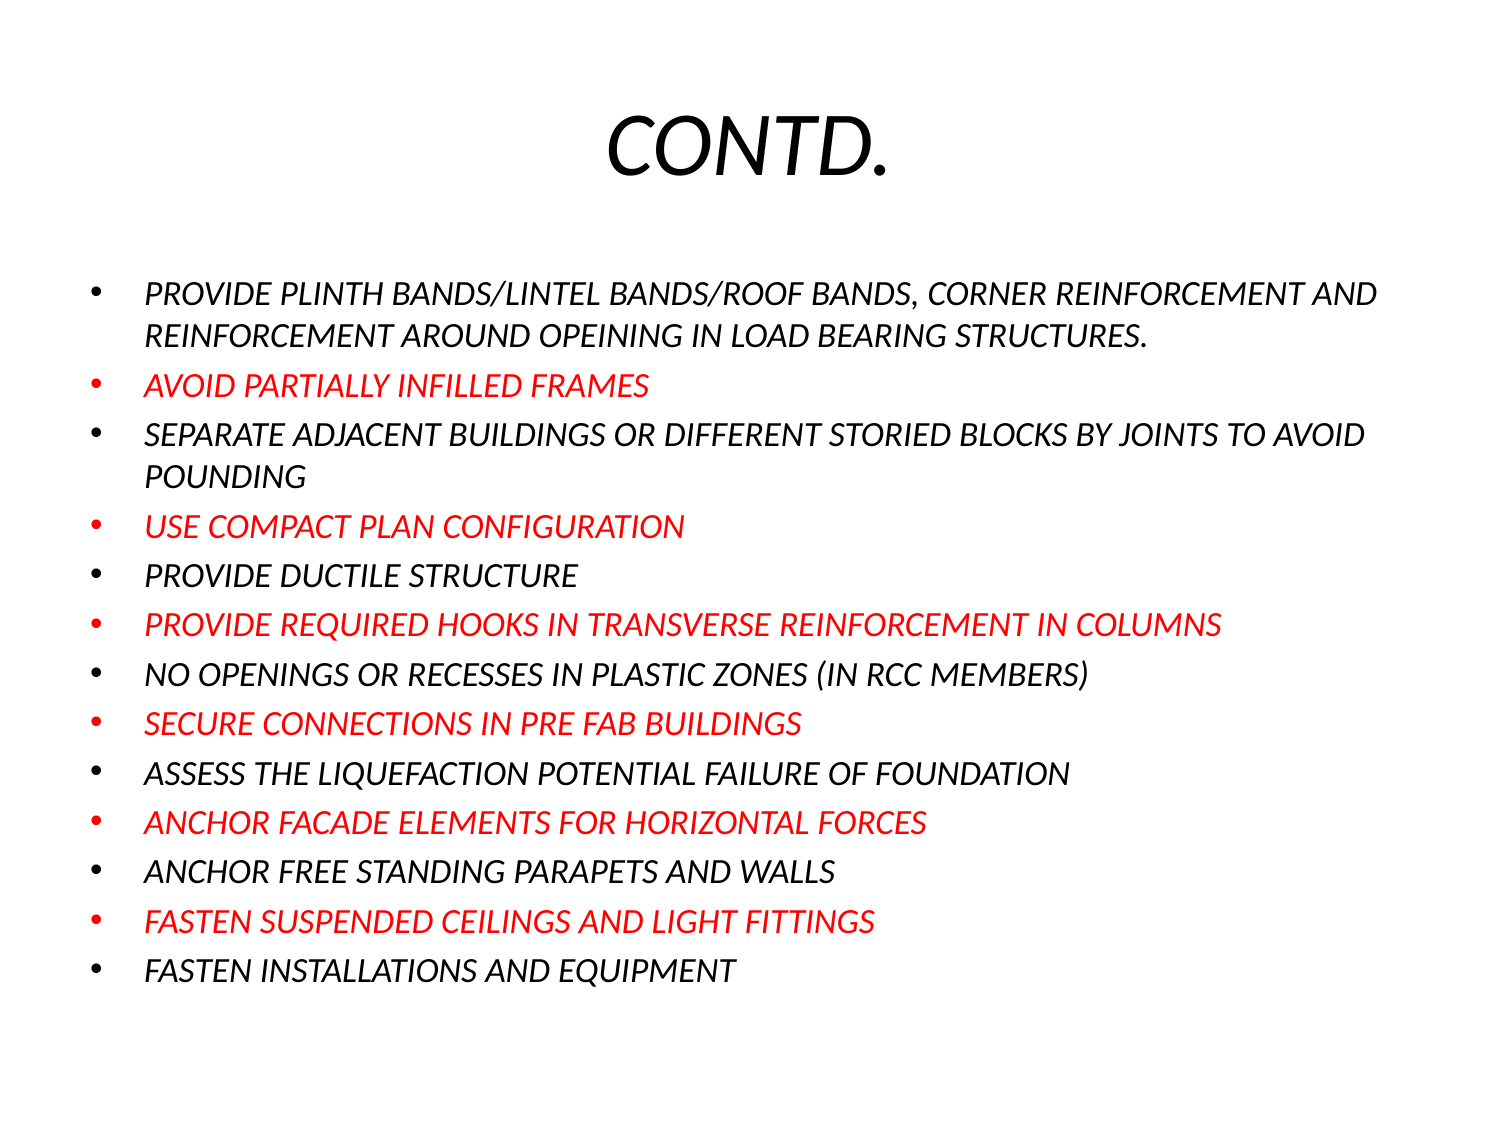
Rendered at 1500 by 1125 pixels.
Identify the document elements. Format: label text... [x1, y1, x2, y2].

title CONTD. [75, 45, 1425, 233]
list PROVIDE PLINTH BANDS/LINTEL BANDS/ROOF BANDS, CORNER REINFORCEMENT AND REINFORCEMENT AROUND OPEINING IN LOAD BEARING STRUCTURES. AVOID PARTIALLY INFILLED FRAMES SEPARATE ADJACENT BUILDINGS OR DIFFERENT STORIED BLOCKS BY JOINTS TO AVOID POUNDING USE COMPACT PLAN CONFIGURATION PROVIDE DUCTILE STRUCTURE PROVIDE REQUIRED HOOKS IN TRANSVERSE REINFORCEMENT IN COLUMNS NO OPENINGS OR RECESSES IN PLASTIC ZONES (IN RCC MEMBERS) SECURE CONNECTIONS IN PRE FAB BUILDINGS ASSESS THE LIQUEFACTION POTENTIAL FAILURE OF FOUNDATION ANCHOR FACADE ELEMENTS FOR HORIZONTAL FORCES ANCHOR FREE STANDING PARAPETS AND WALLS FASTEN SUSPENDED CEILINGS AND LIGHT FITTINGS FASTEN INSTALLATIONS AND EQUIPMENT [75, 262, 1425, 1005]
